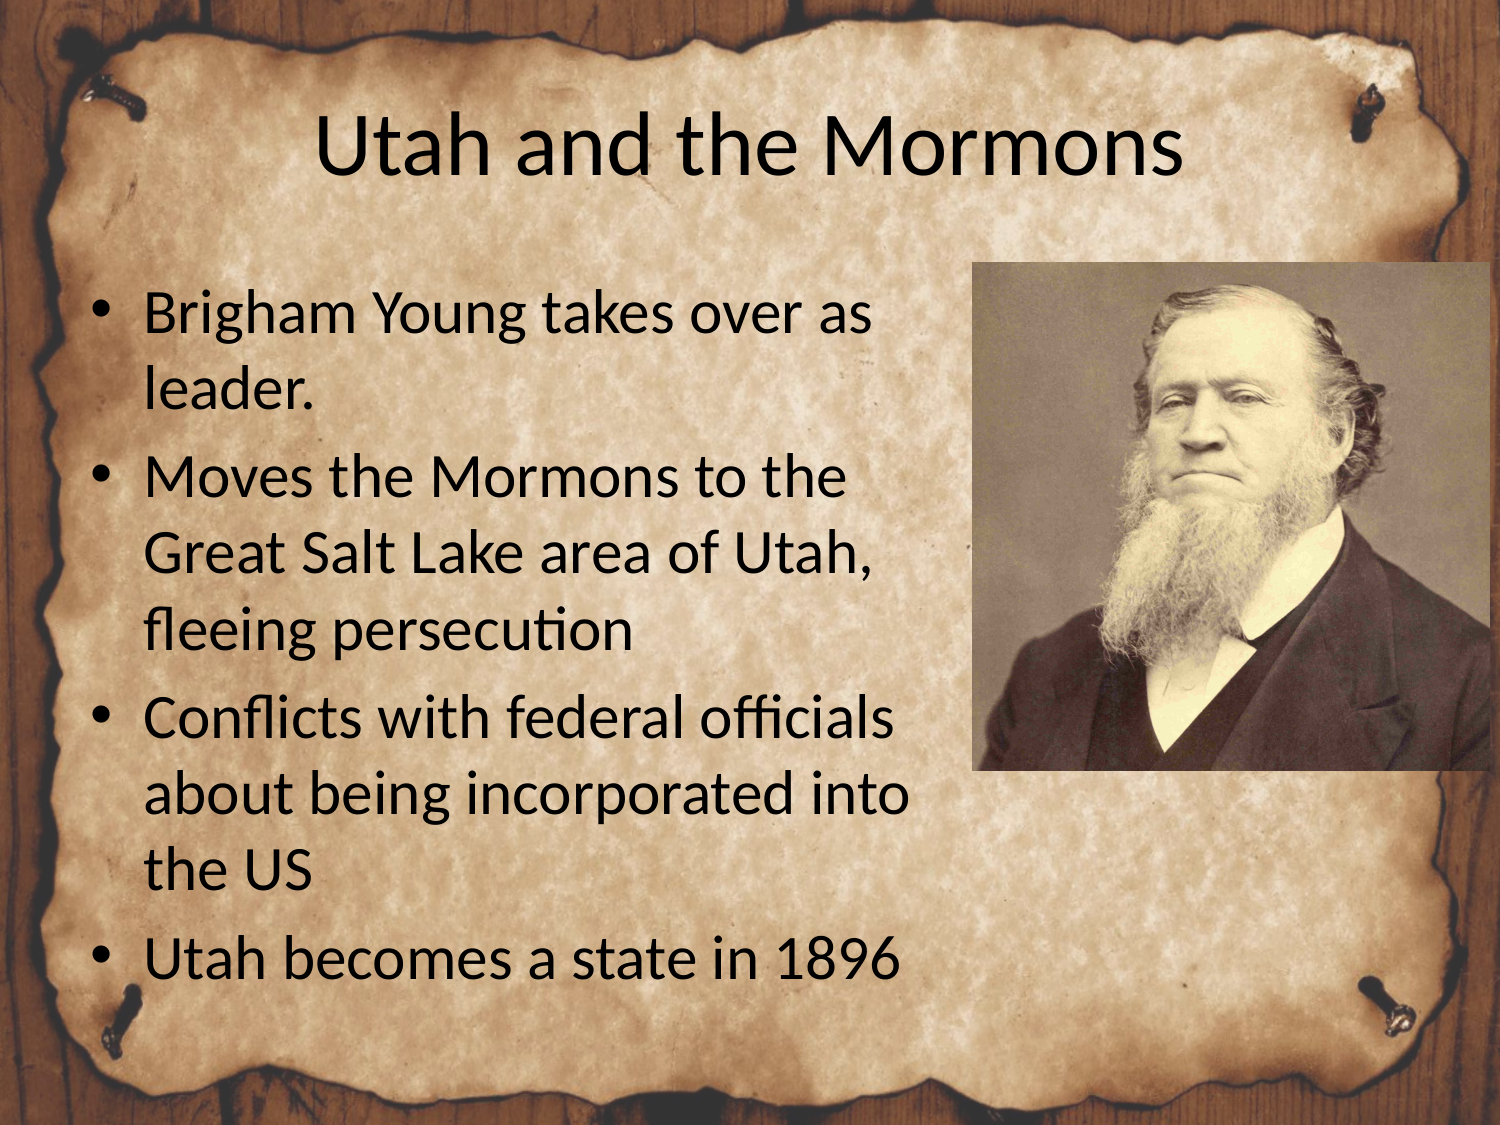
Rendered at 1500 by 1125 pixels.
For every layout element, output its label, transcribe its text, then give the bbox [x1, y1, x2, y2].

list Brigham Young takes over as leader. Moves the Mormons to the Great Salt Lake area of Utah, fleeing persecution Conflicts with federal officials about being incorporated into the US Utah becomes a state in 1896 [75, 262, 973, 1005]
picture [971, 262, 1491, 771]
title Utah and the Mormons [75, 45, 1425, 233]
